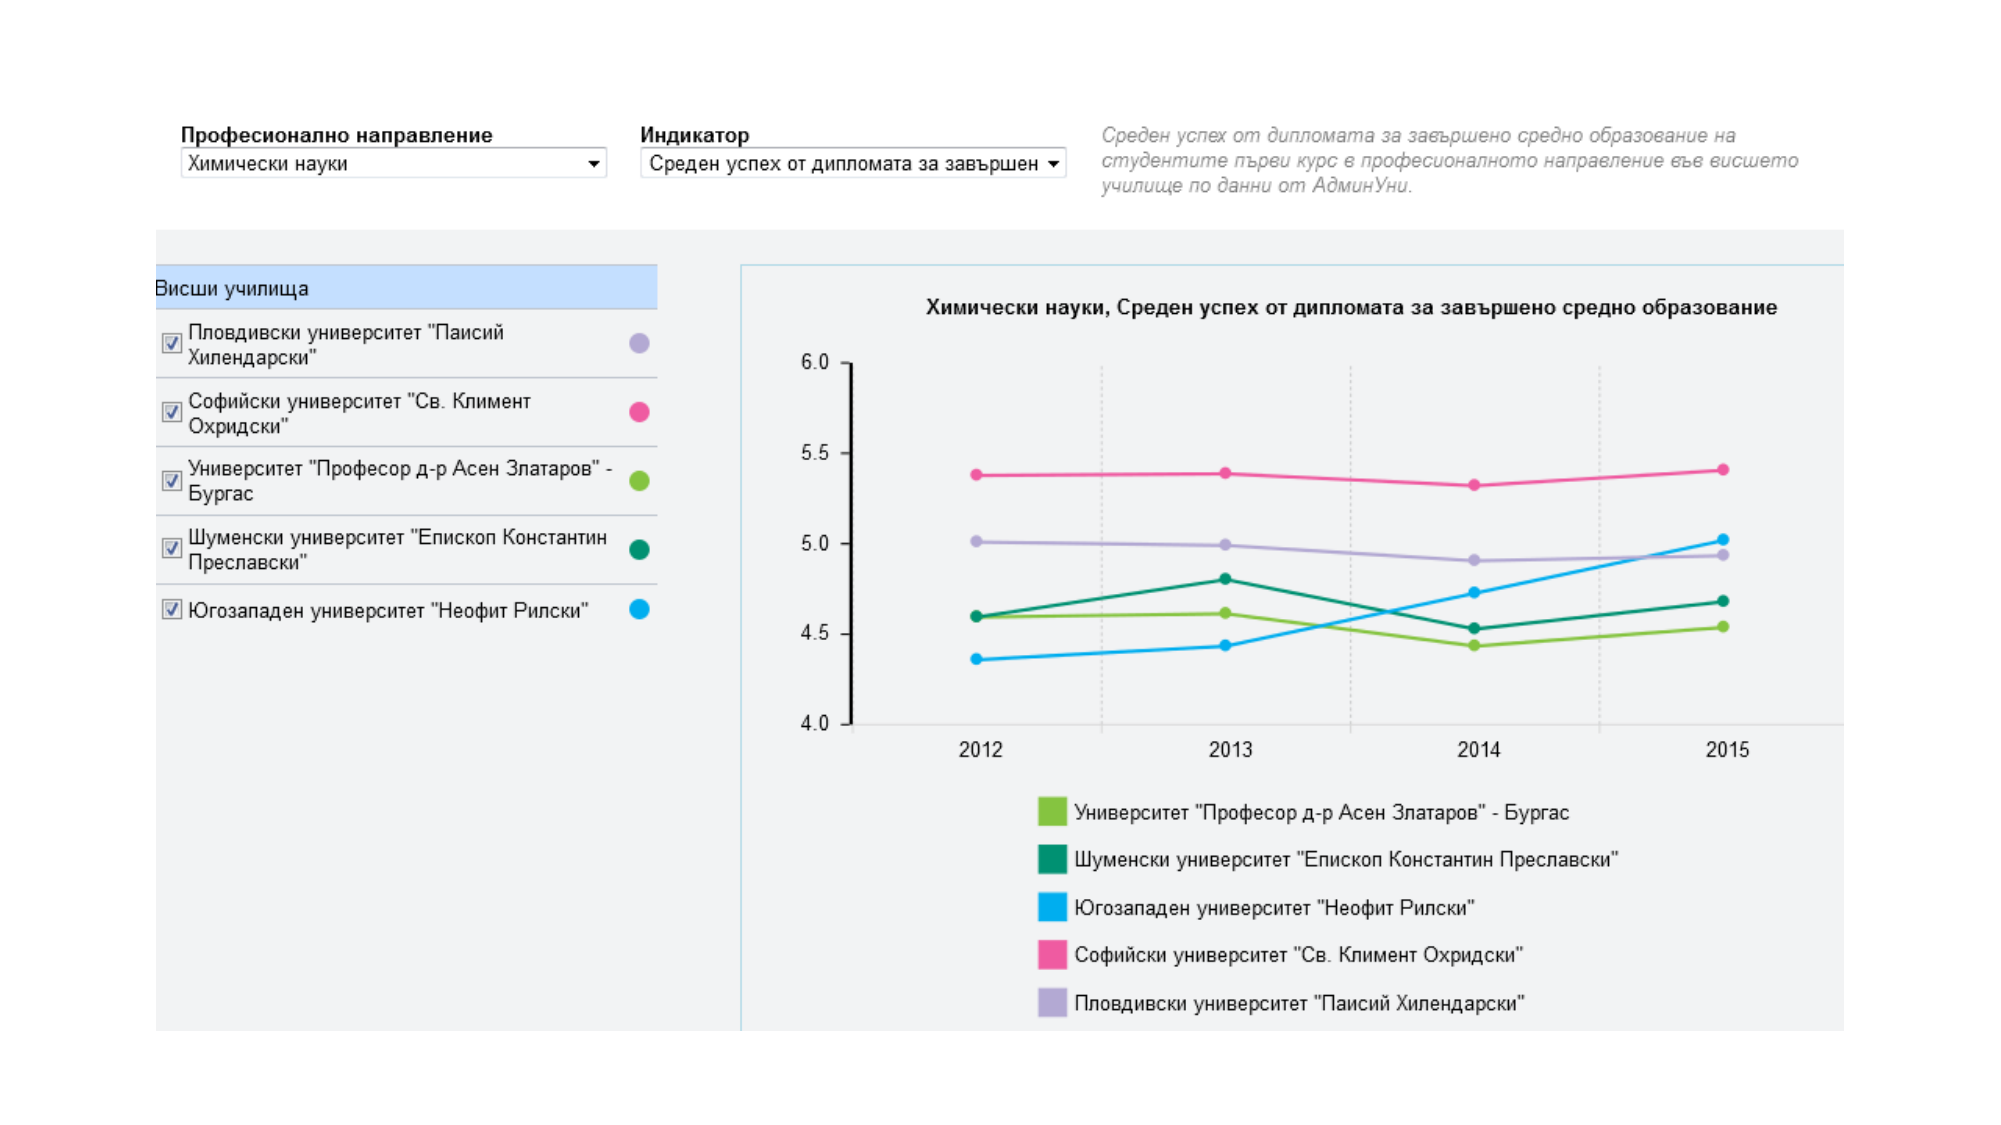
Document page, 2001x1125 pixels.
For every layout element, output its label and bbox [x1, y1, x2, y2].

picture [156, 94, 1844, 1031]
